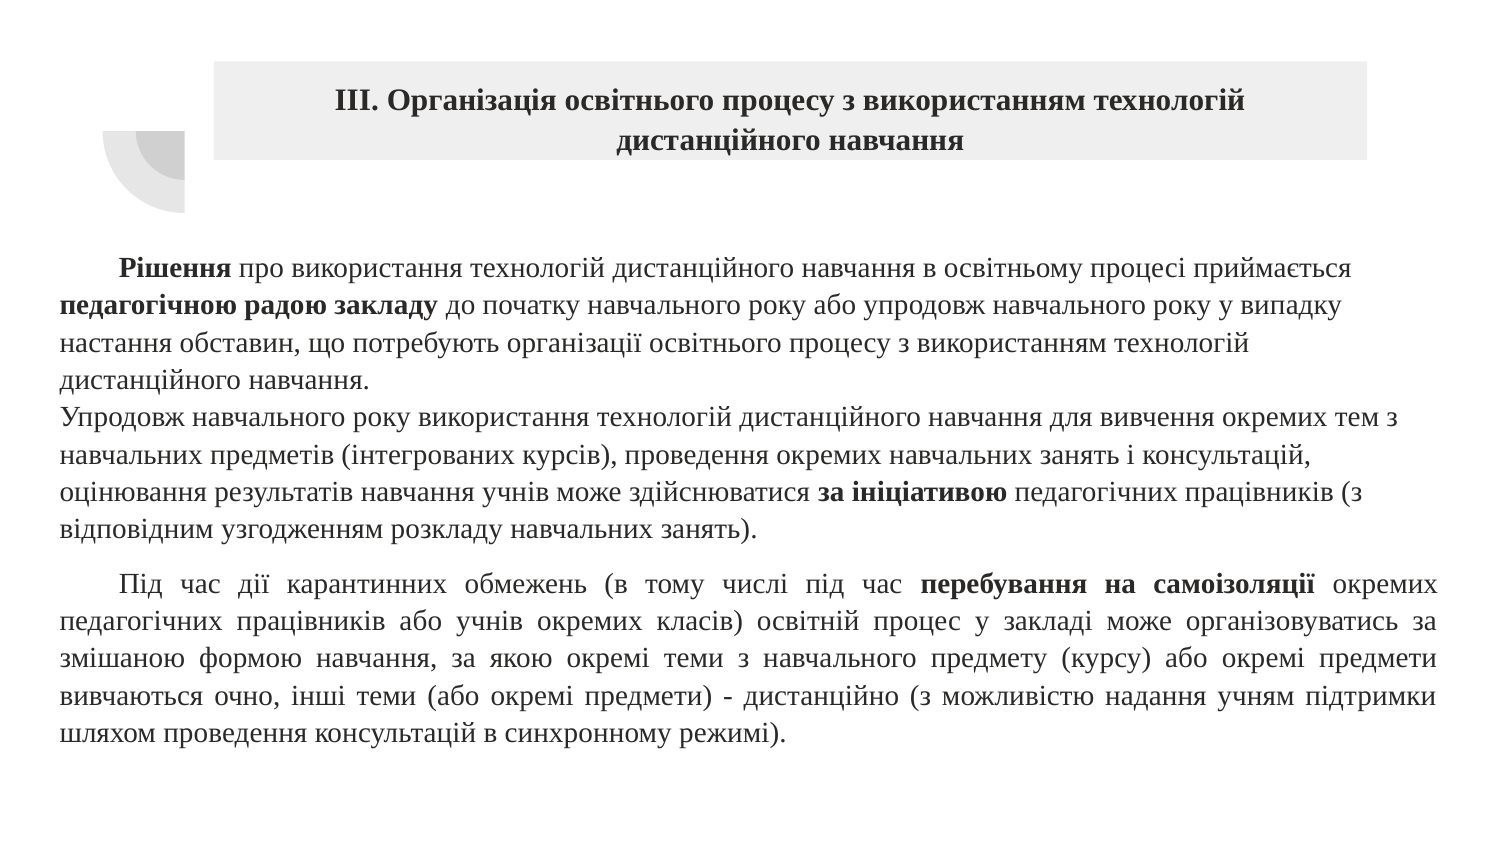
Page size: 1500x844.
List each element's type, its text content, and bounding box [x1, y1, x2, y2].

title IІI. Організація освітнього процесу з використанням технологій дистанційного навчання [213, 61, 1368, 160]
list Рішення про використання технологій дистанційного навчання в освітньому процесі приймається педагогічною радою закладу до початку навчального року або упродовж навчального року у випадку настання обставин, що потребують організації освітнього процесу з використанням технологій дистанційного навчання. Упродовж навчального року використання технологій дистанційного навчання для вивчення окремих тем з навчальних предметів (інтегрованих курсів), проведення окремих навчальних занять і консультацій, оцінювання результатів навчання учнів може здійснюватися за ініціативою педагогічних працівників (з відповідним узгодженням розкладу навчальних занять). Під час дії карантинних обмежень (в тому числі під час перебування на самоізоляції окремих педагогічних працівників або учнів окремих класів) освітній процес у закладі може організовуватись за змішаною формою навчання, за якою окремі теми з навчального предмету (курсу) або окремі предмети вивчаються очно, інші теми (або окремі предмети) - дистанційно (з можливістю надання учням підтримки шляхом проведення консультацій в синхронному режимі). [44, 230, 1454, 790]
